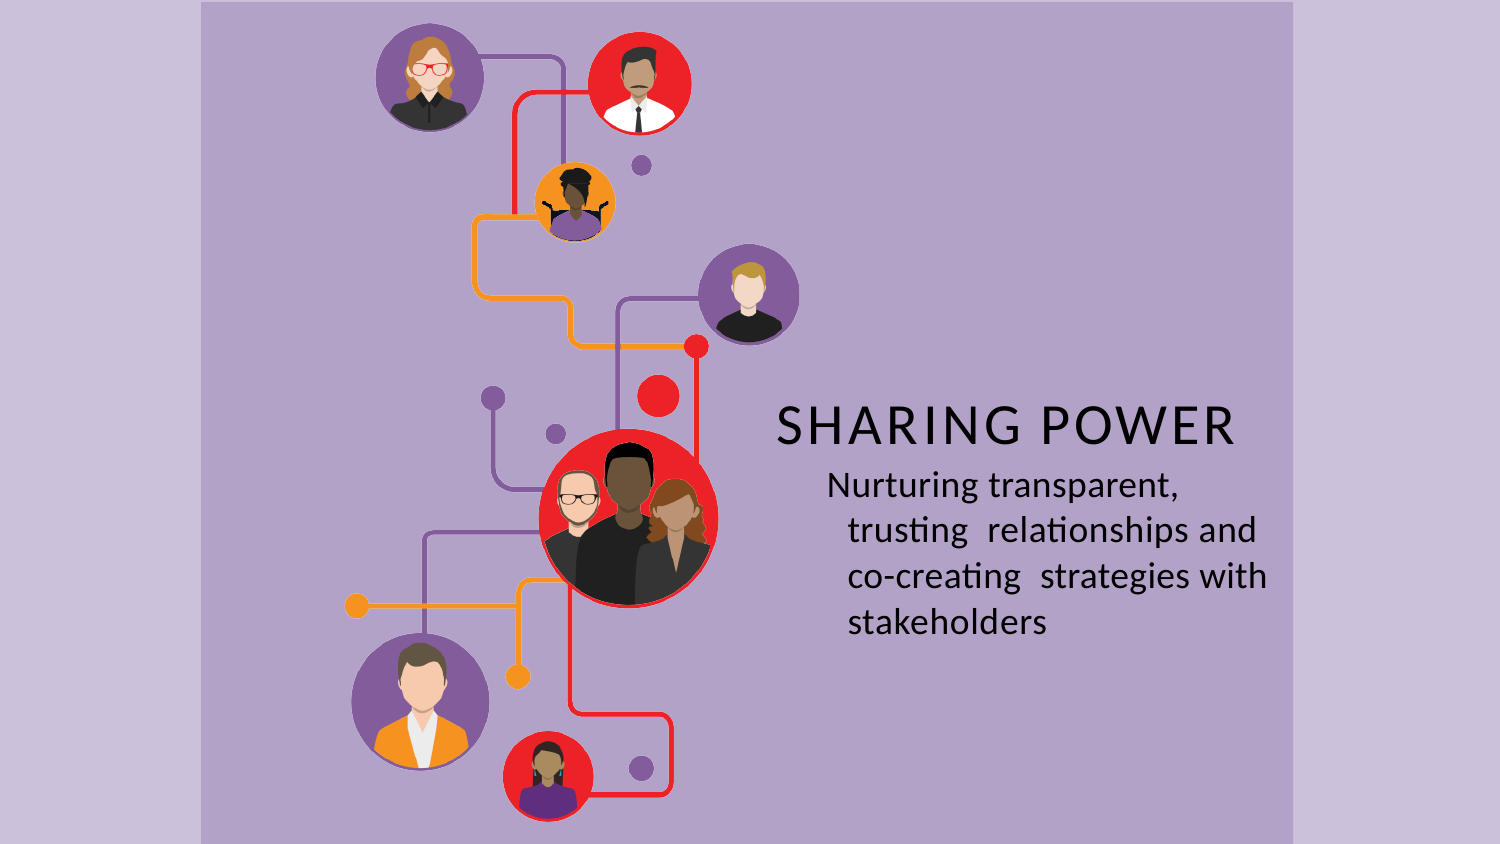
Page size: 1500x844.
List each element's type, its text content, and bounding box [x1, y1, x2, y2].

text_box [559, 167, 592, 187]
text_box [581, 201, 609, 241]
text_box [544, 442, 711, 606]
text_box [542, 201, 570, 241]
text_box [344, 23, 800, 822]
text_box [549, 210, 602, 241]
text_box [570, 208, 582, 220]
text_box [201, 1, 1294, 844]
text_box [564, 184, 584, 209]
text_box SHARING POWER Nurturing transparent, trusting relationships and co-creating strategies with stakeholders [774, 379, 1275, 643]
text_box [563, 174, 589, 208]
